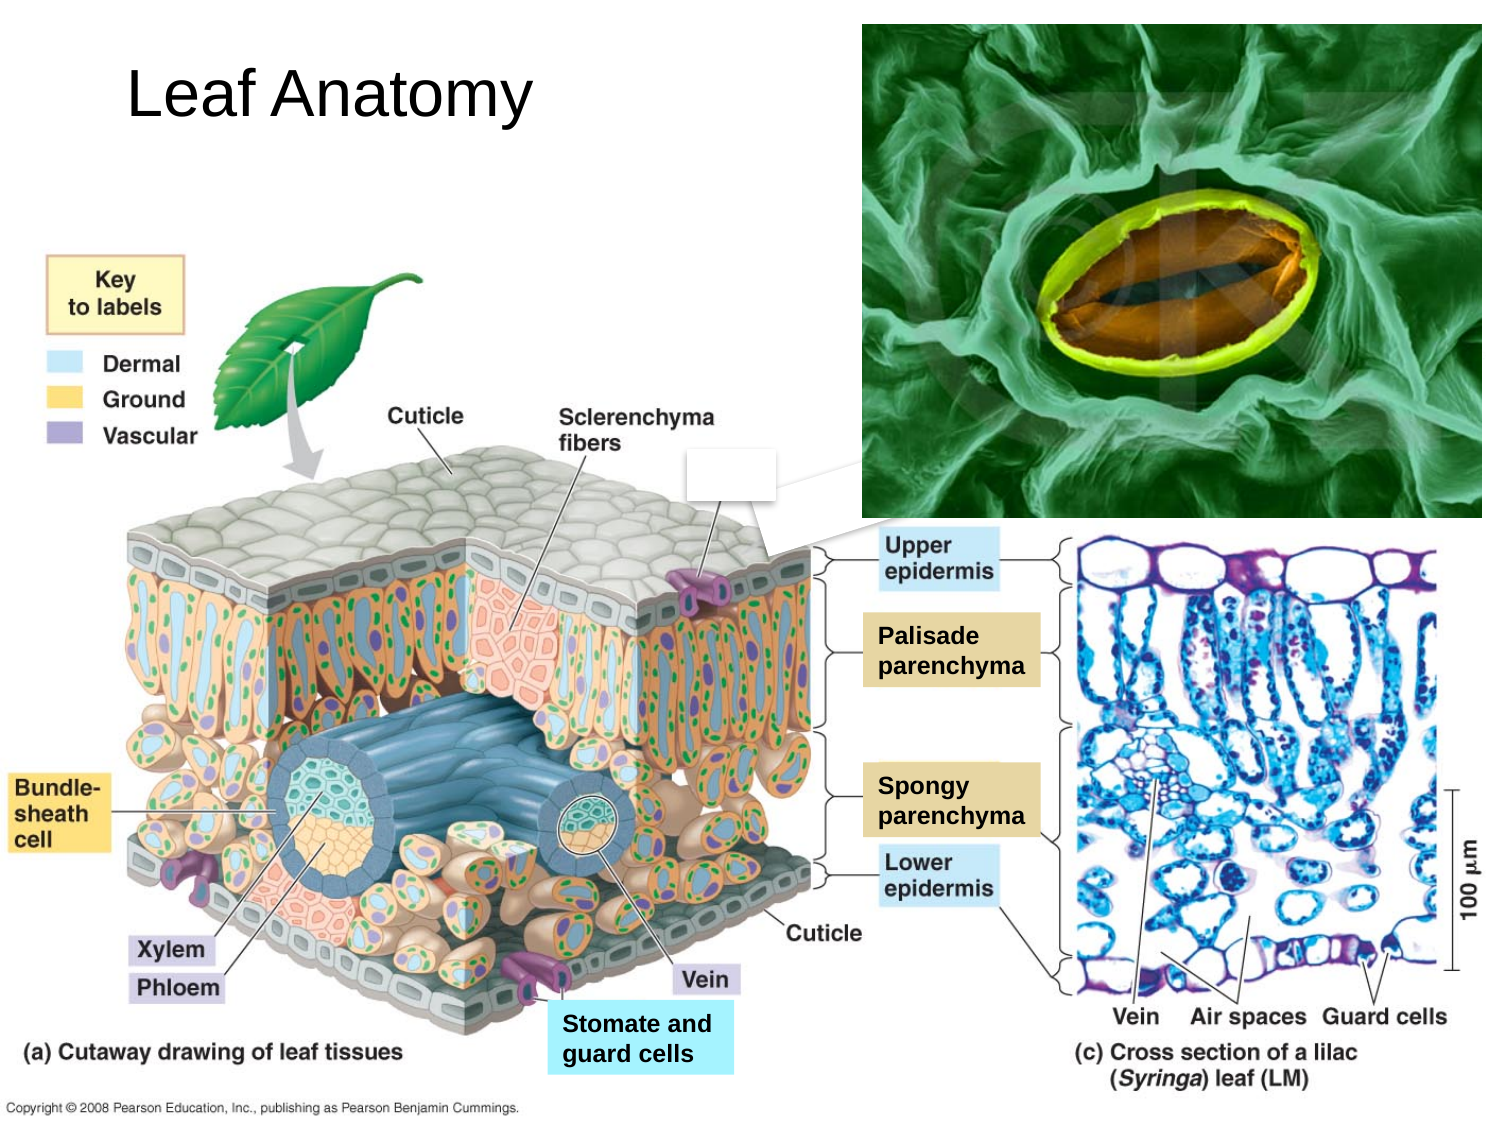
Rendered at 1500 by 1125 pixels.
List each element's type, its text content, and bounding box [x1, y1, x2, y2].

picture [0, 24, 1488, 1125]
text_box Leaf Anatomy [112, 42, 550, 137]
